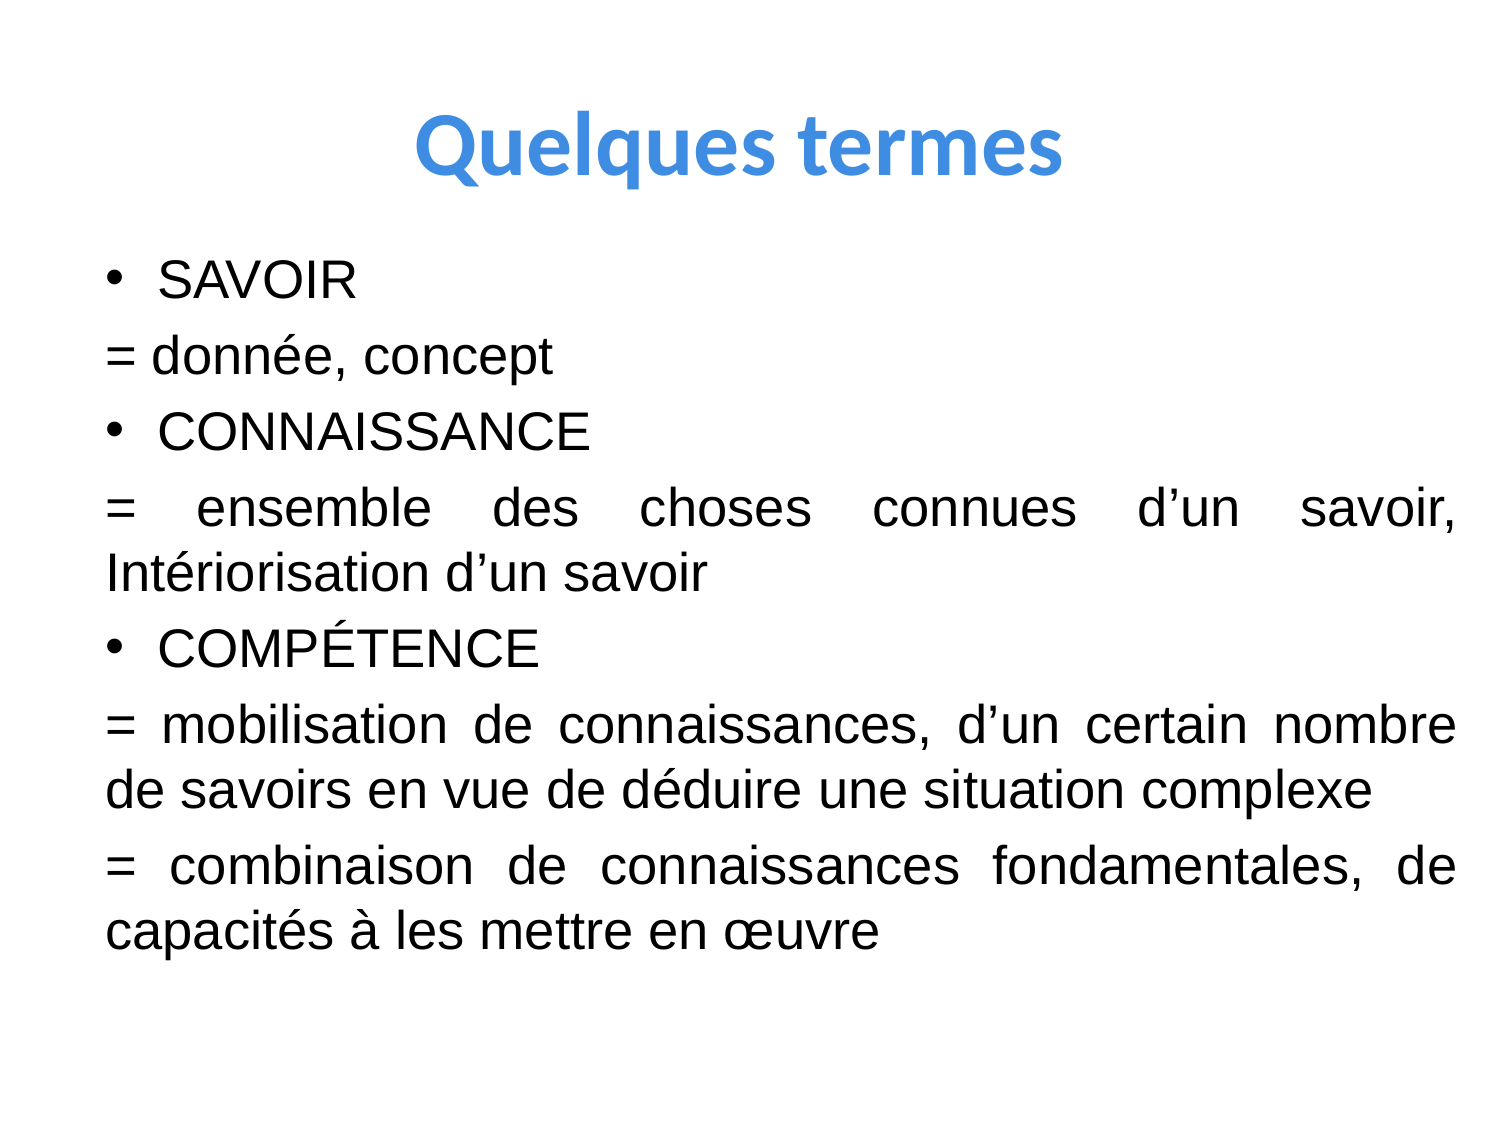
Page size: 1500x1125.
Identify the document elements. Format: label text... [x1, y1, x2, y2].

list SAVOIR = donnée, concept CONNAISSANCE = ensemble des choses connues d’un savoir, Intériorisation d’un savoir COMPÉTENCE = mobilisation de connaissances, d’un certain nombre de savoirs en vue de déduire une situation complexe = combinaison de connaissances fondamentales, de capacités à les mettre en œuvre [90, 236, 1473, 975]
title Quelques termes [75, 45, 1425, 233]
